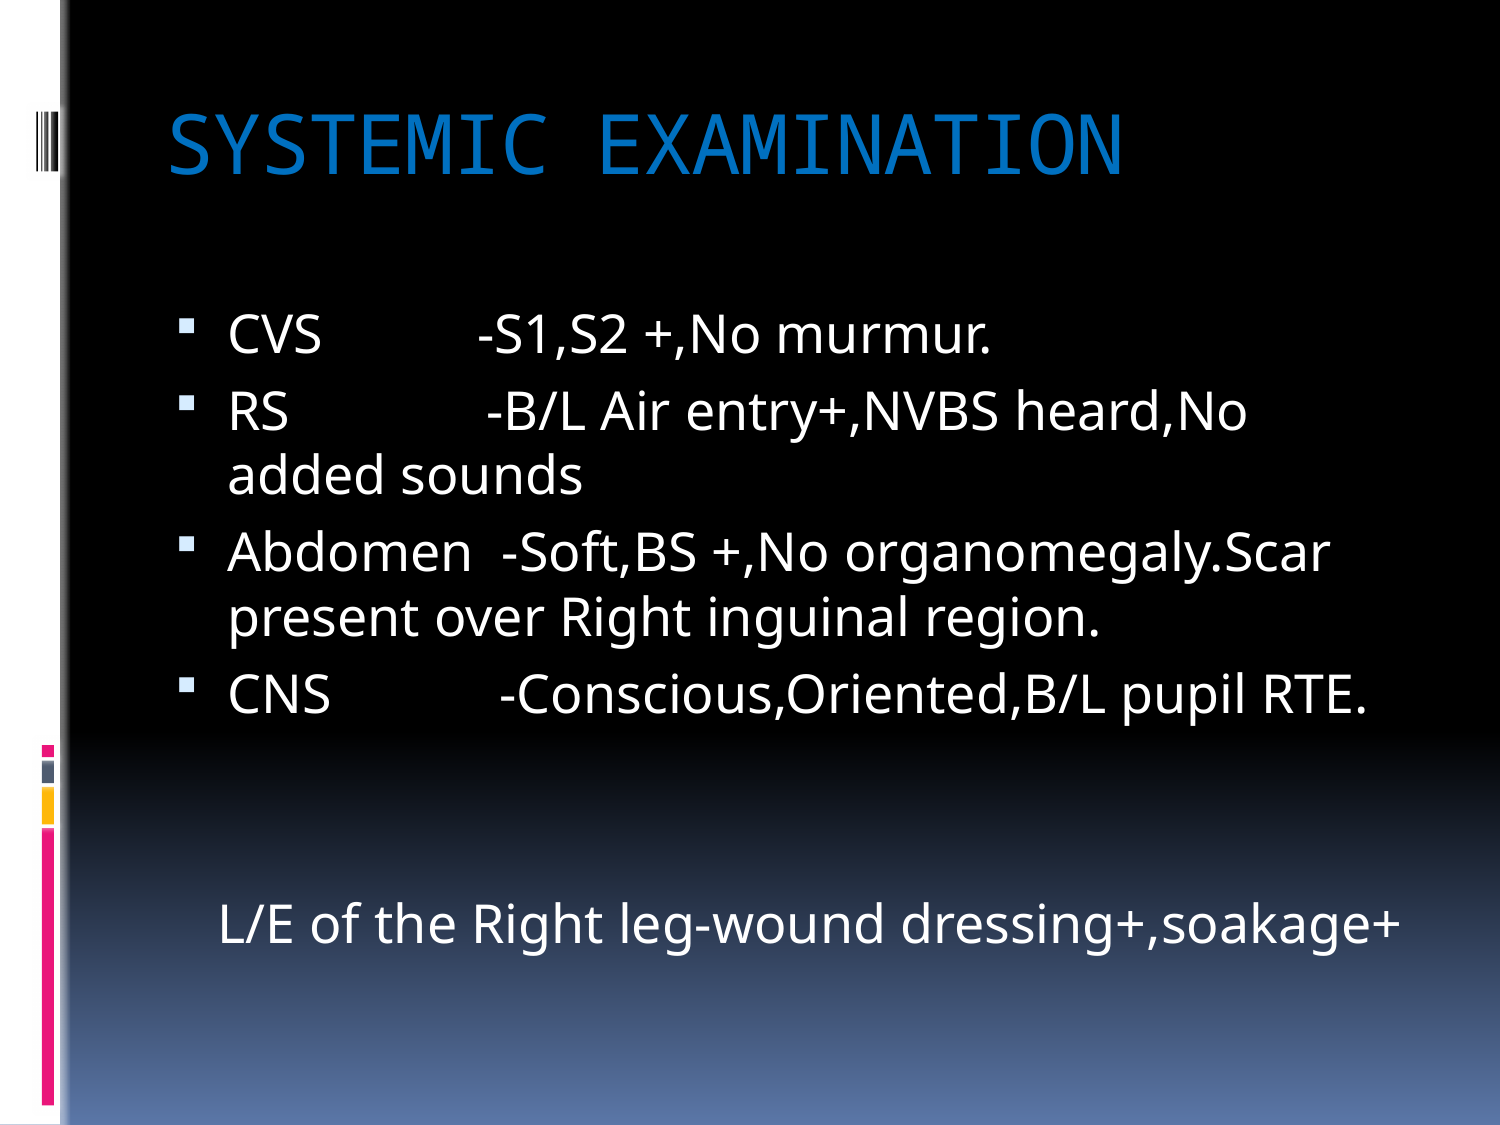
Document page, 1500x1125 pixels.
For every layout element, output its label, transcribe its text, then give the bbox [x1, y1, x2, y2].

list CVS -S1,S2 +,No murmur. RS -B/L Air entry+,NVBS heard,No added sounds Abdomen -Soft,BS +,No organomegaly.Scar present over Right inguinal region. CNS -Conscious,Oriented,B/L pupil RTE. L/E of the Right leg-wound dressing+,soakage+ [150, 292, 1425, 1043]
title SYSTEMIC EXAMINATION [150, 83, 1425, 234]
